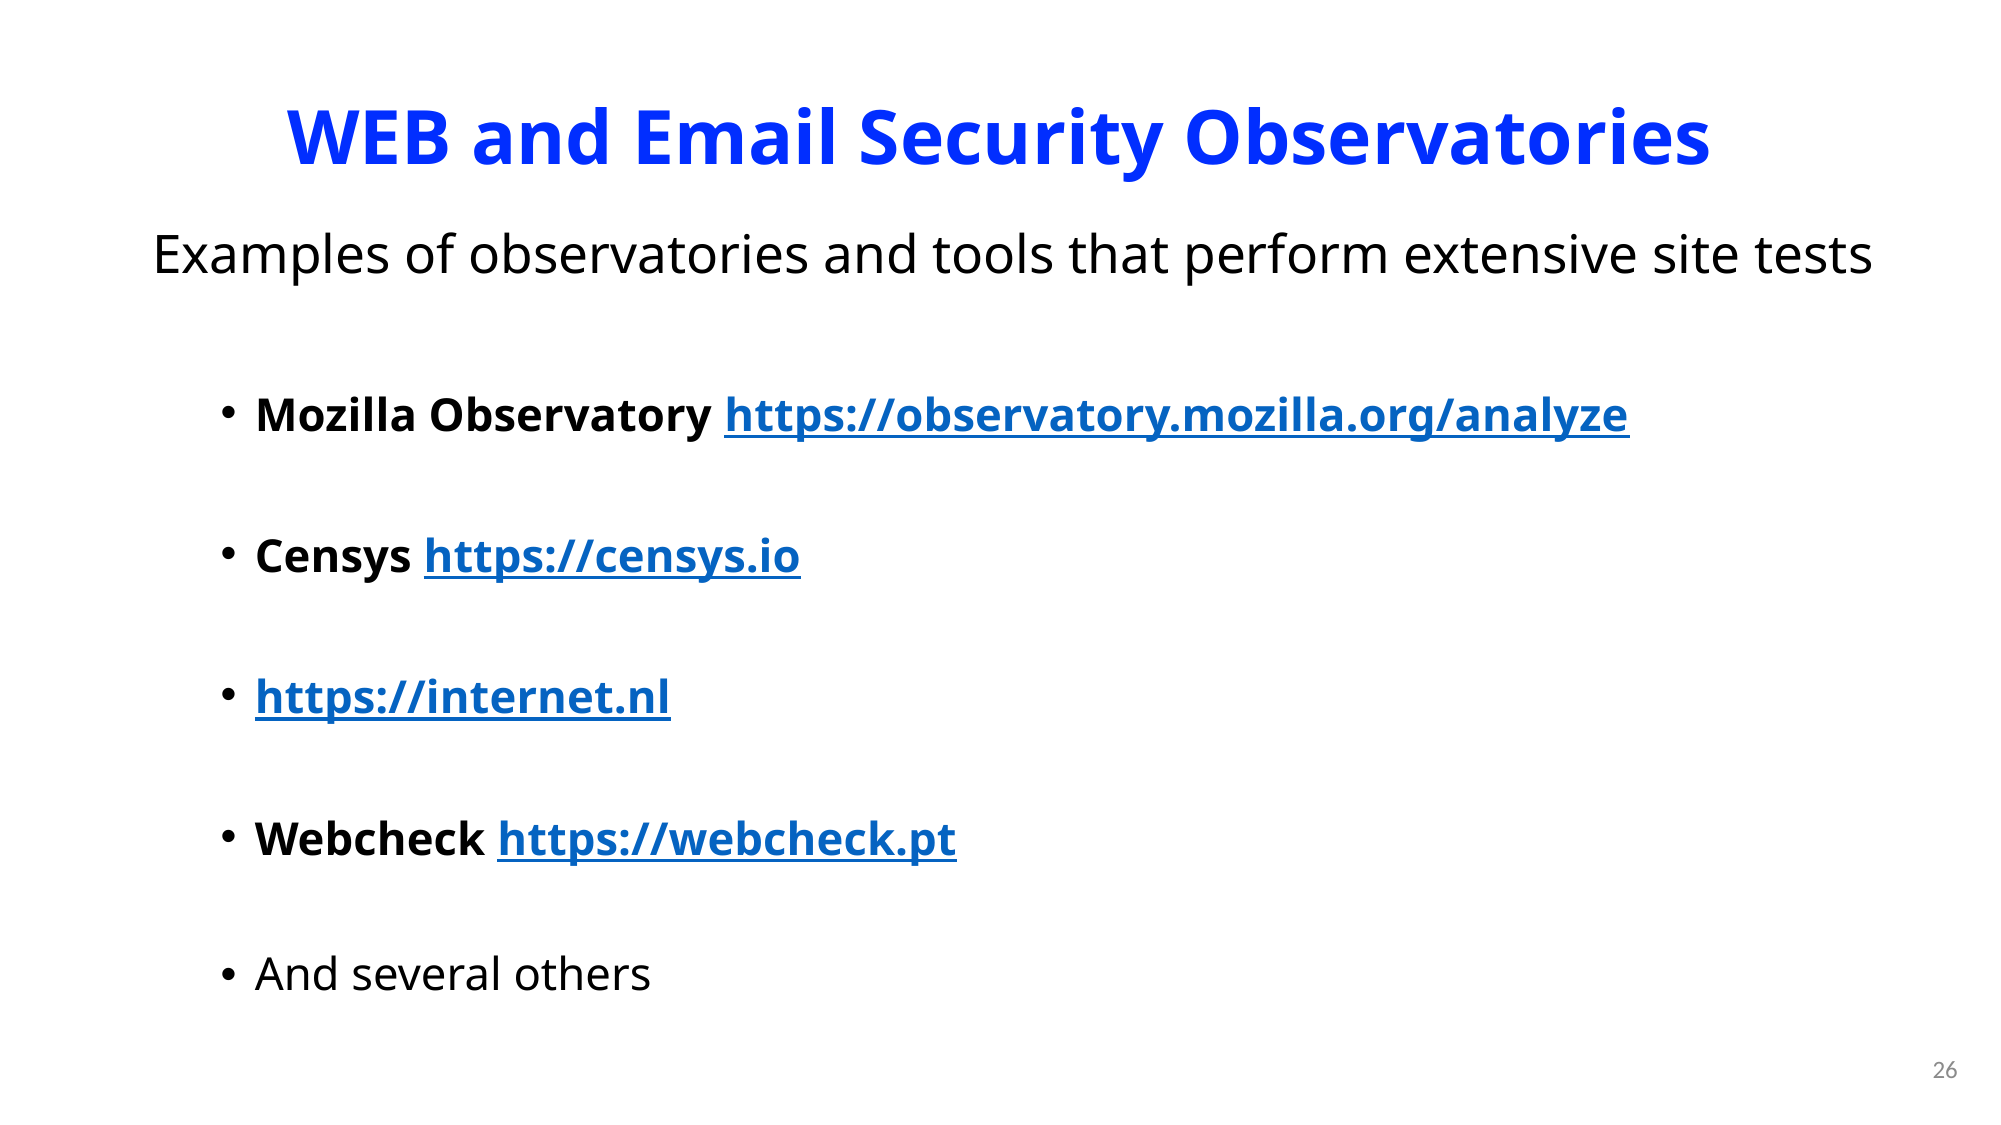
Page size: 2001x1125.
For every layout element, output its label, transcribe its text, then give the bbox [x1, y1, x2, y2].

title WEB and Email Security Observatories [137, 59, 1863, 220]
slide_number 26 [1862, 1038, 1973, 1099]
list Examples of observatories and tools that perform extensive site tests Mozilla Observatory https://observatory.mozilla.org/analyze Censys https://censys.io https://internet.nl Webcheck https://webcheck.pt And several others [137, 220, 1902, 1066]
